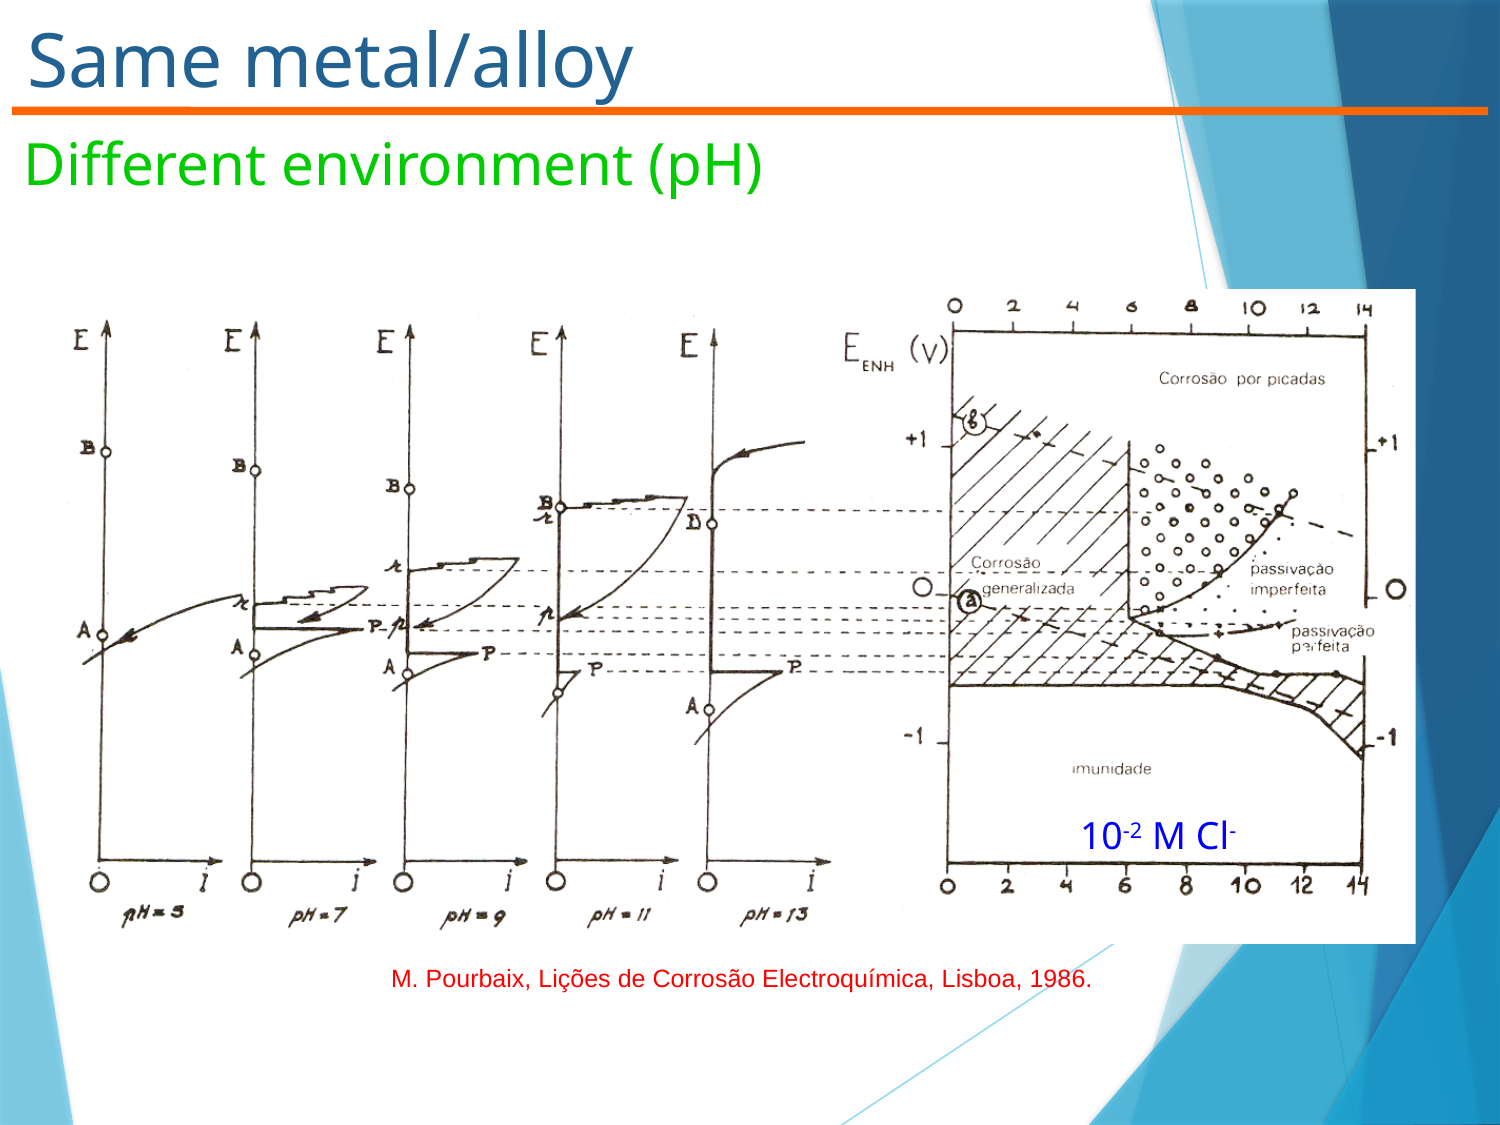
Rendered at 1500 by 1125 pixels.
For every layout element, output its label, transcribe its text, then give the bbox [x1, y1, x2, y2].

text_box Same metal/alloy [12, 5, 649, 110]
text_box Different environment (pH) [8, 119, 778, 205]
text_box M. Pourbaix, Lições de Corrosão Electroquímica, Lisboa, 1986. [376, 955, 1109, 1001]
picture [55, 288, 1417, 945]
